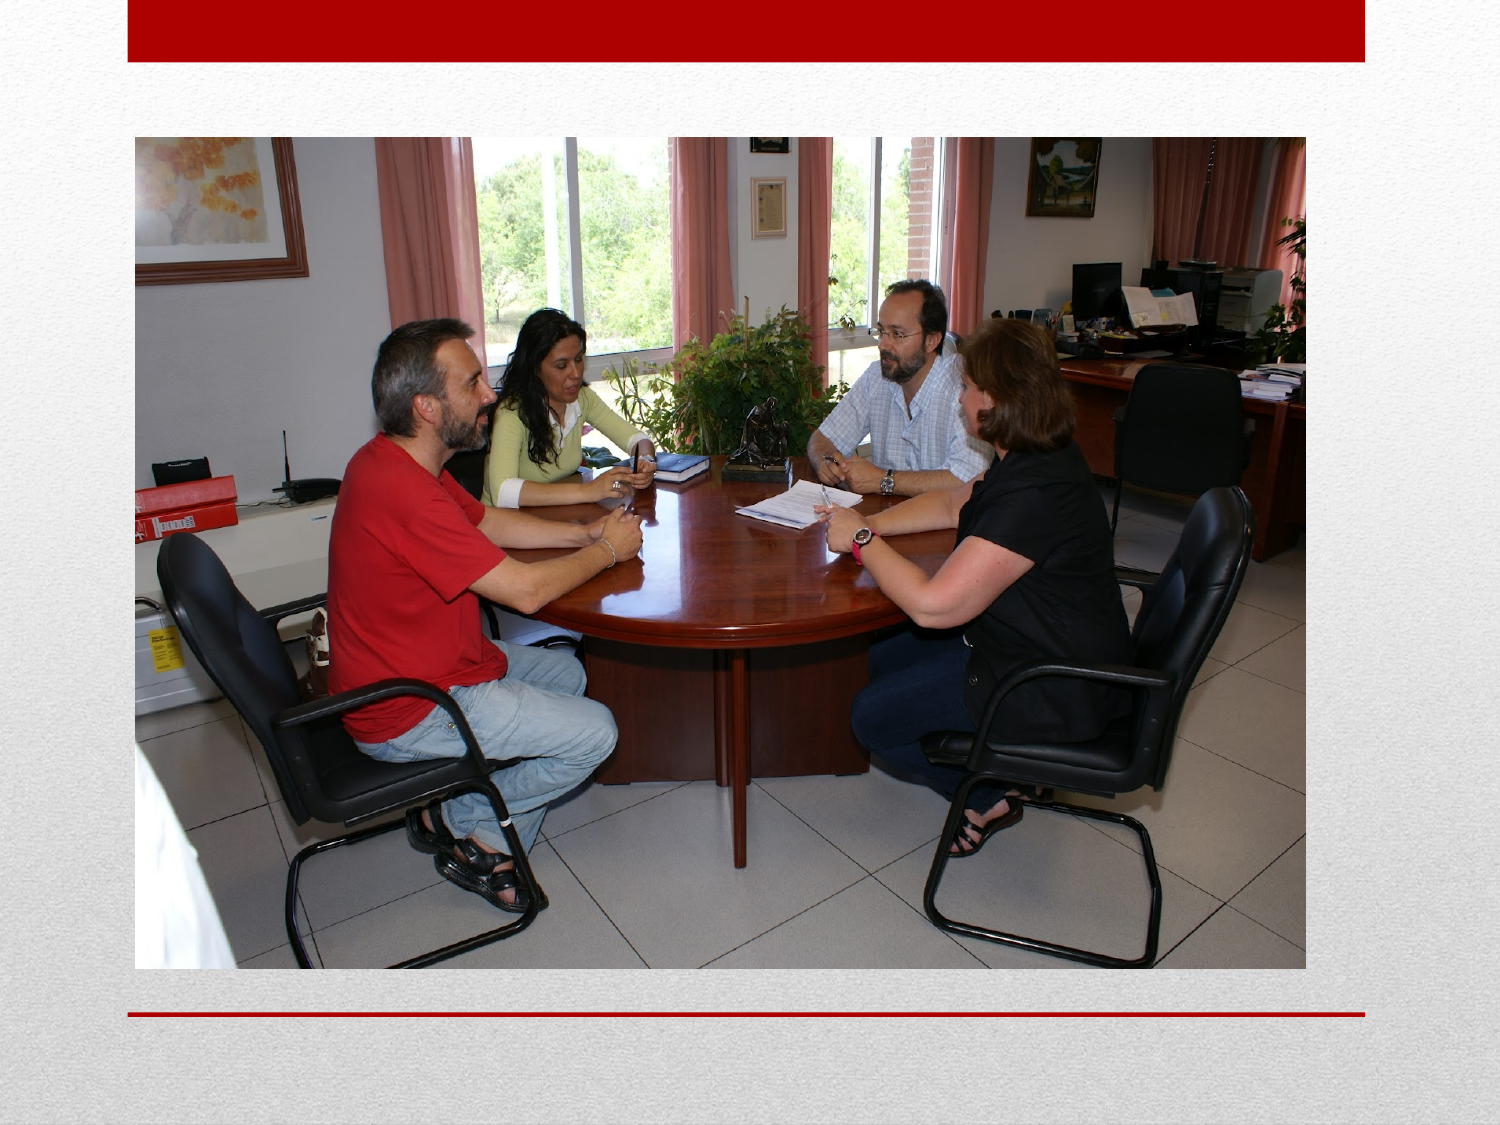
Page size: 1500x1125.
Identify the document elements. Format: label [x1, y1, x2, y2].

picture [134, 136, 1306, 970]
